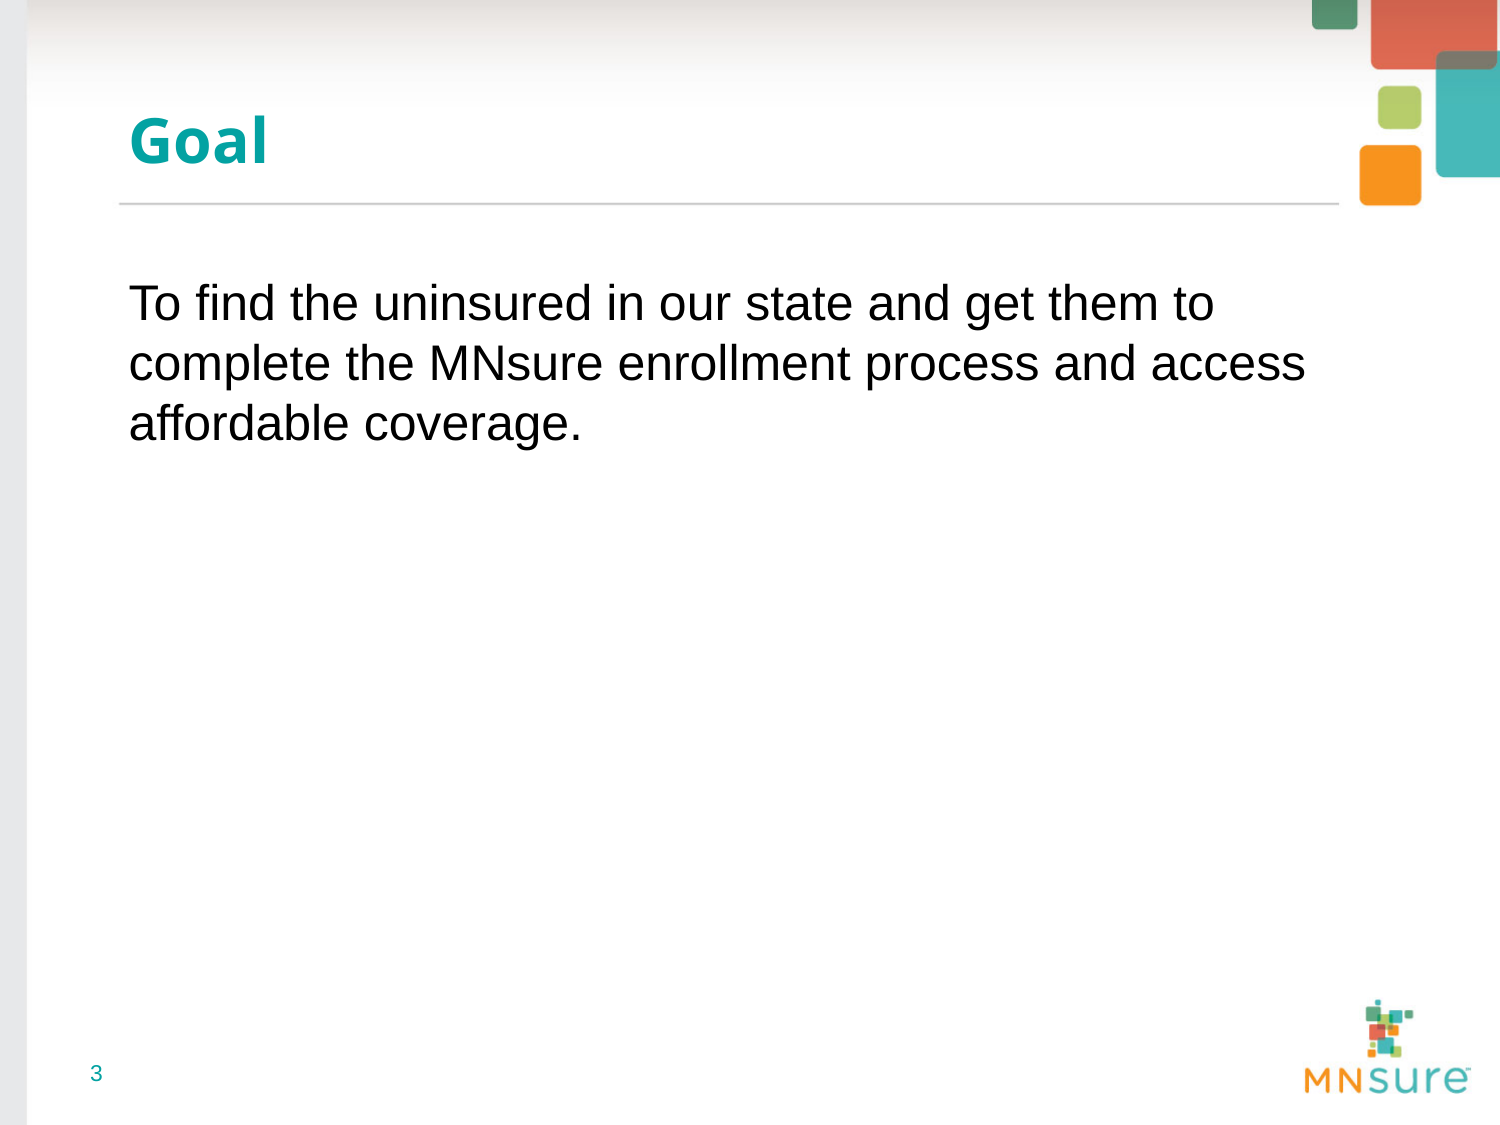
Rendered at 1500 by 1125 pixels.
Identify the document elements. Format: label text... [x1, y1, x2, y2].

title Goal [113, 45, 1346, 233]
picture [0, 0, 1500, 1125]
slide_number 3 [75, 1042, 156, 1103]
list To find the uninsured in our state and get them to complete the MNsure enrollment process and access affordable coverage. [113, 262, 1425, 1005]
